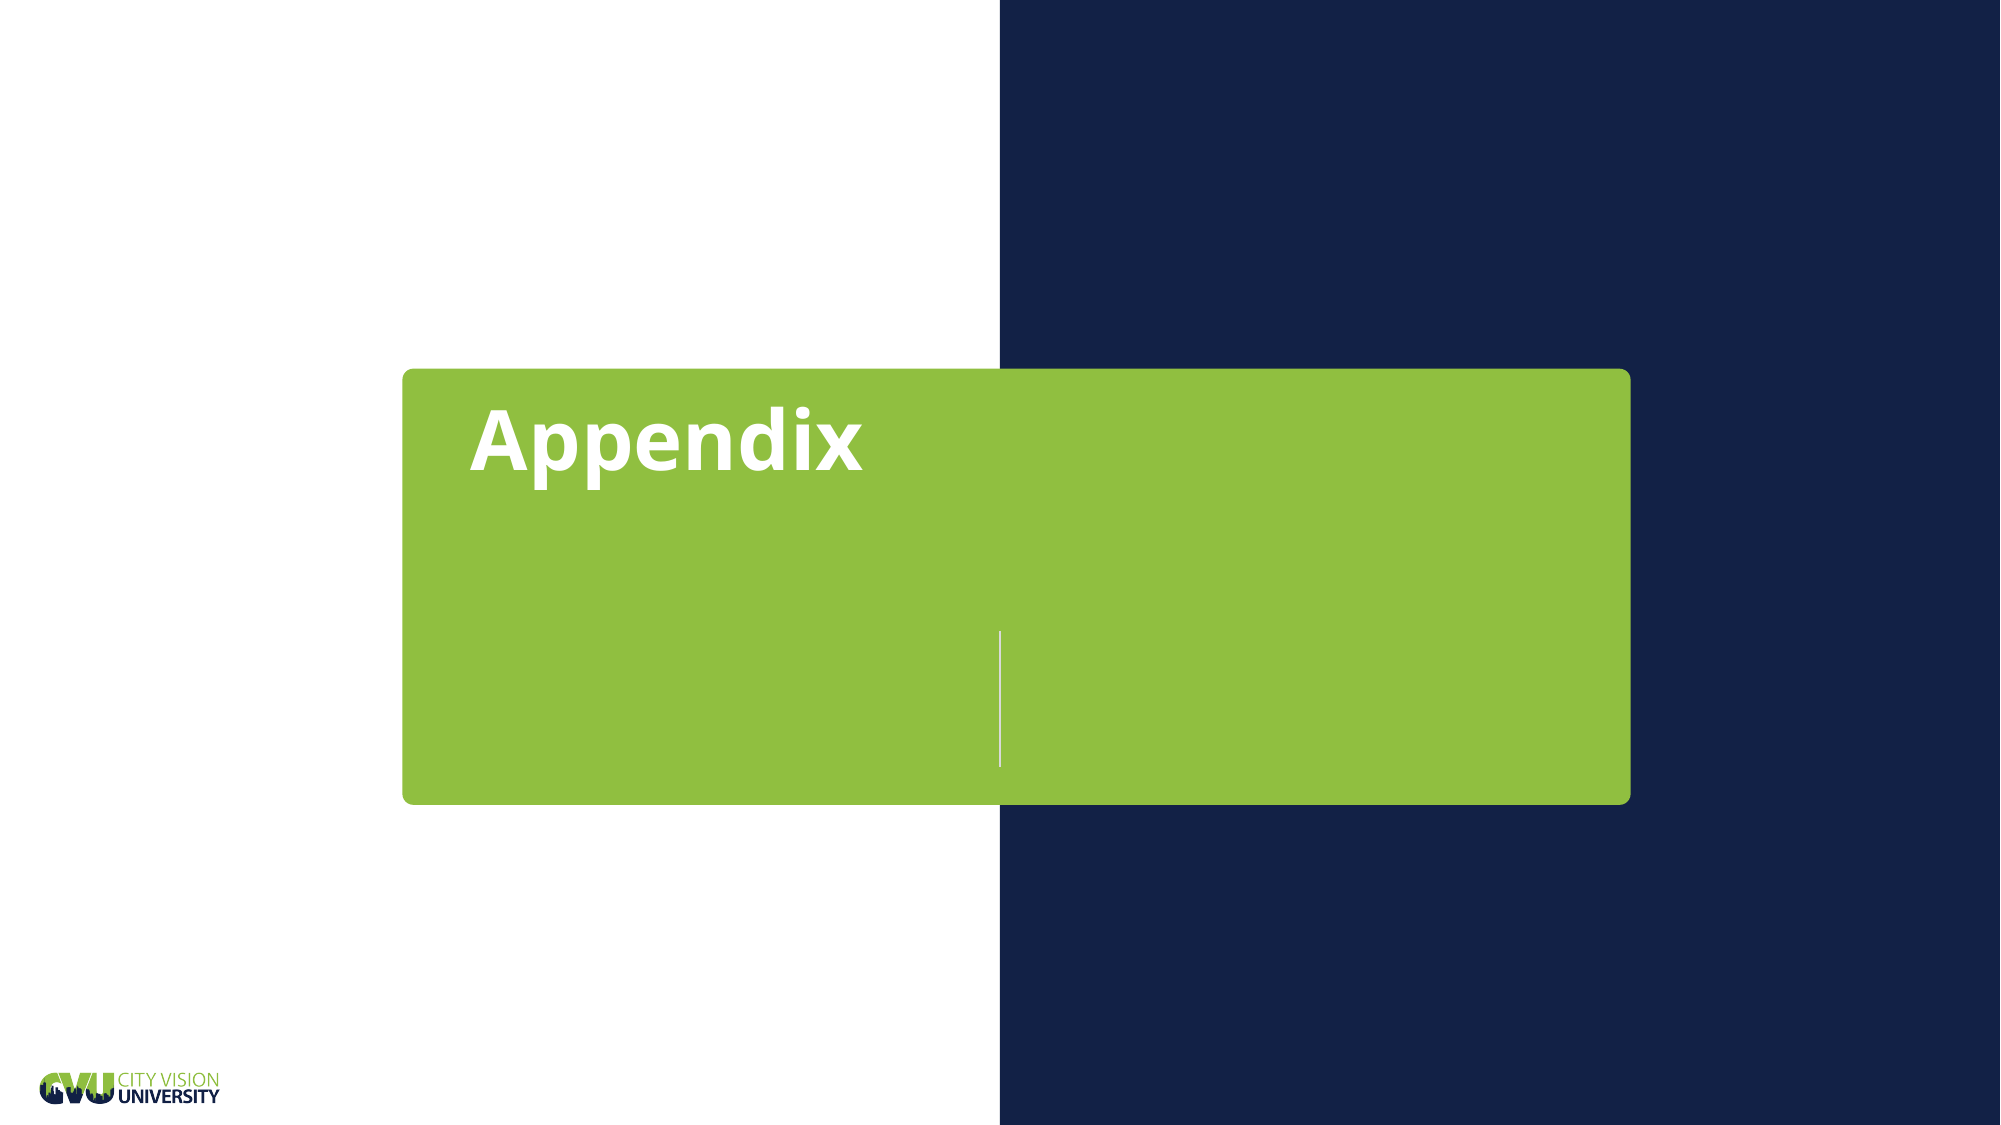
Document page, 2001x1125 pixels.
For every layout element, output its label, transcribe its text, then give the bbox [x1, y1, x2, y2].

picture [36, 1059, 225, 1116]
title Appendix [456, 390, 1609, 615]
